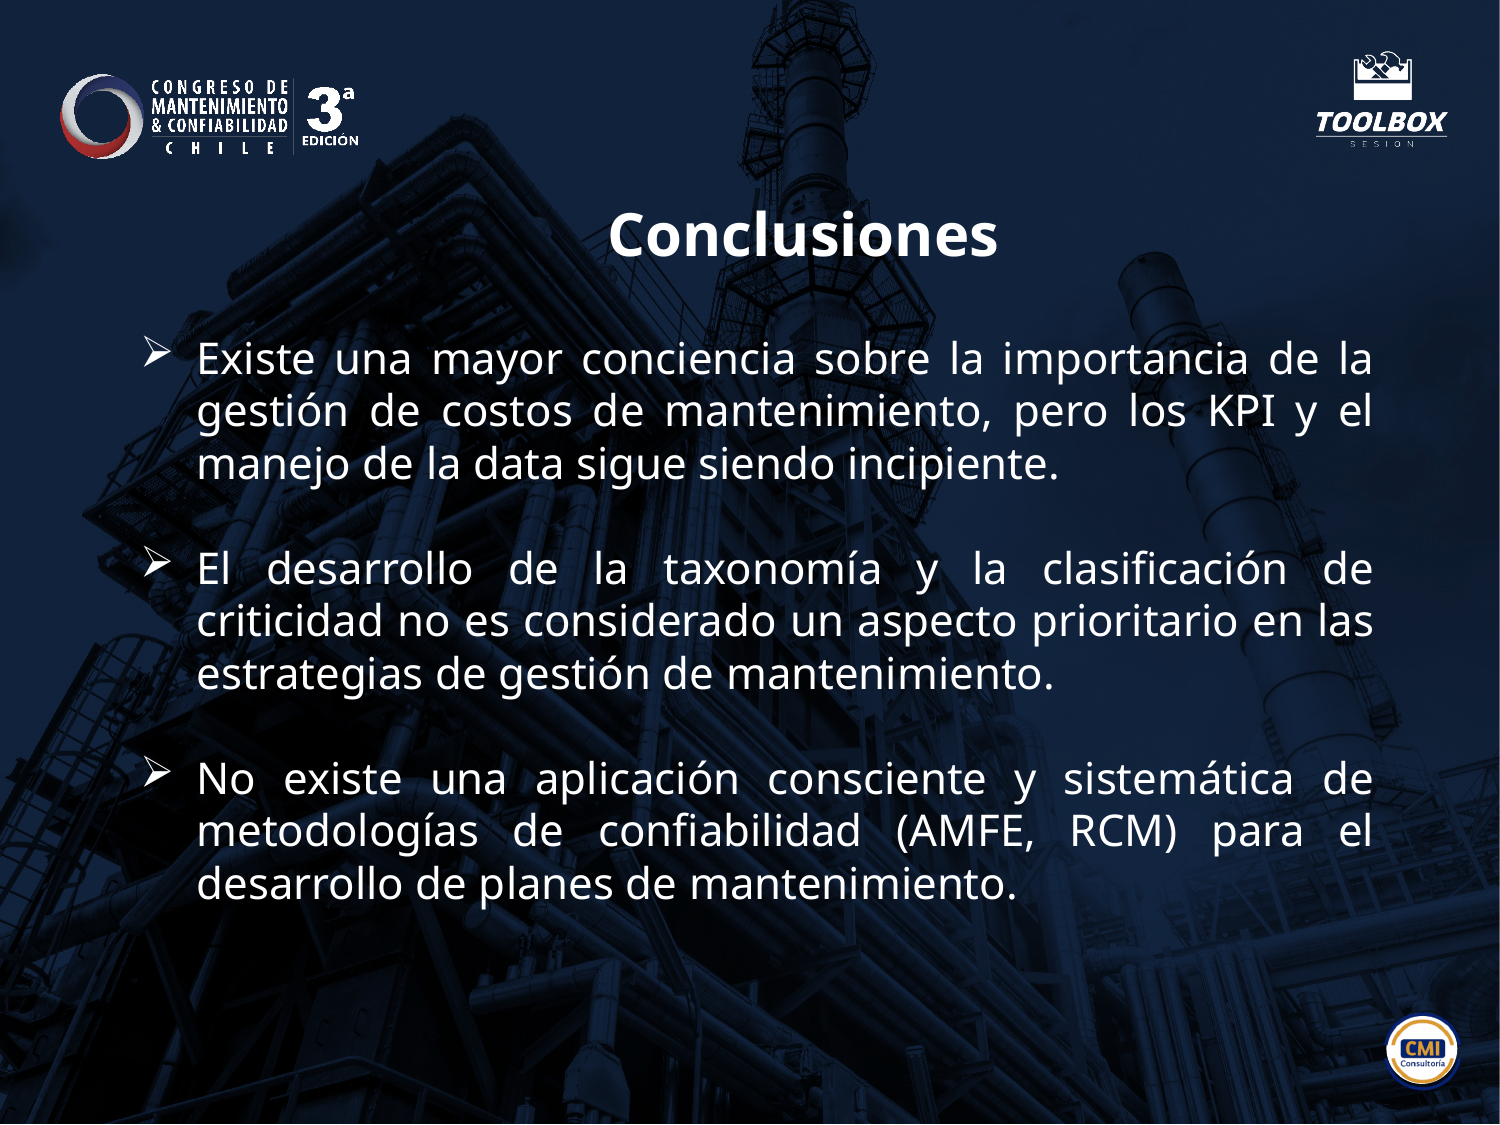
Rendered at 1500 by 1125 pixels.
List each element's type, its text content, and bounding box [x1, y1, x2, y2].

subtitle Existe una mayor conciencia sobre la importancia de la gestión de costos de mantenimiento, pero los KPI y el manejo de la data sigue siendo incipiente. El desarrollo de la taxonomía y la clasificación de criticidad no es considerado un aspecto prioritario en las estrategias de gestión de mantenimiento. No existe una aplicación consciente y sistemática de metodologías de confiabilidad (AMFE, RCM) para el desarrollo de planes de mantenimiento. [125, 323, 1390, 915]
picture [0, 0, 1500, 1124]
title Conclusiones [479, 197, 1129, 278]
